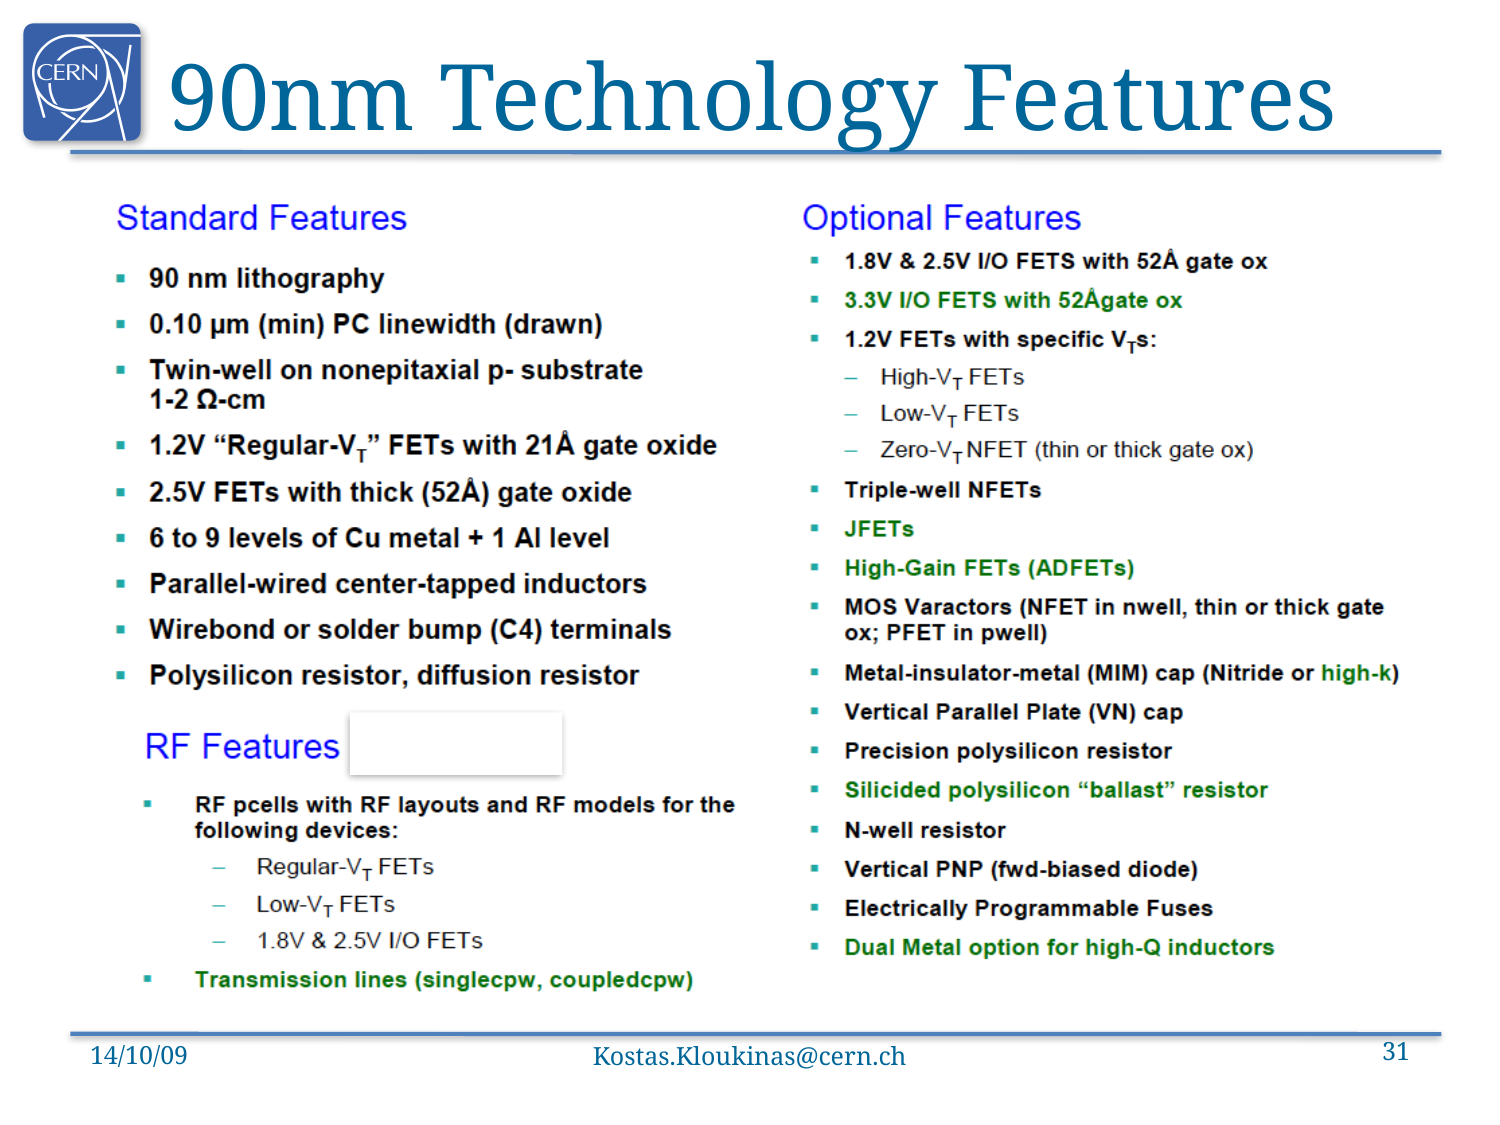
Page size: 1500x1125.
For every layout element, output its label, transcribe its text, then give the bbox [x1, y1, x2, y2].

slide_number 31 [1074, 1037, 1426, 1078]
picture [23, 23, 141, 141]
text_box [87, 187, 1413, 1013]
footer Kostas.Kloukinas@cern.ch [512, 1037, 988, 1079]
title 90nm Technology Features [152, 30, 1419, 150]
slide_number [74, 1025, 426, 1078]
